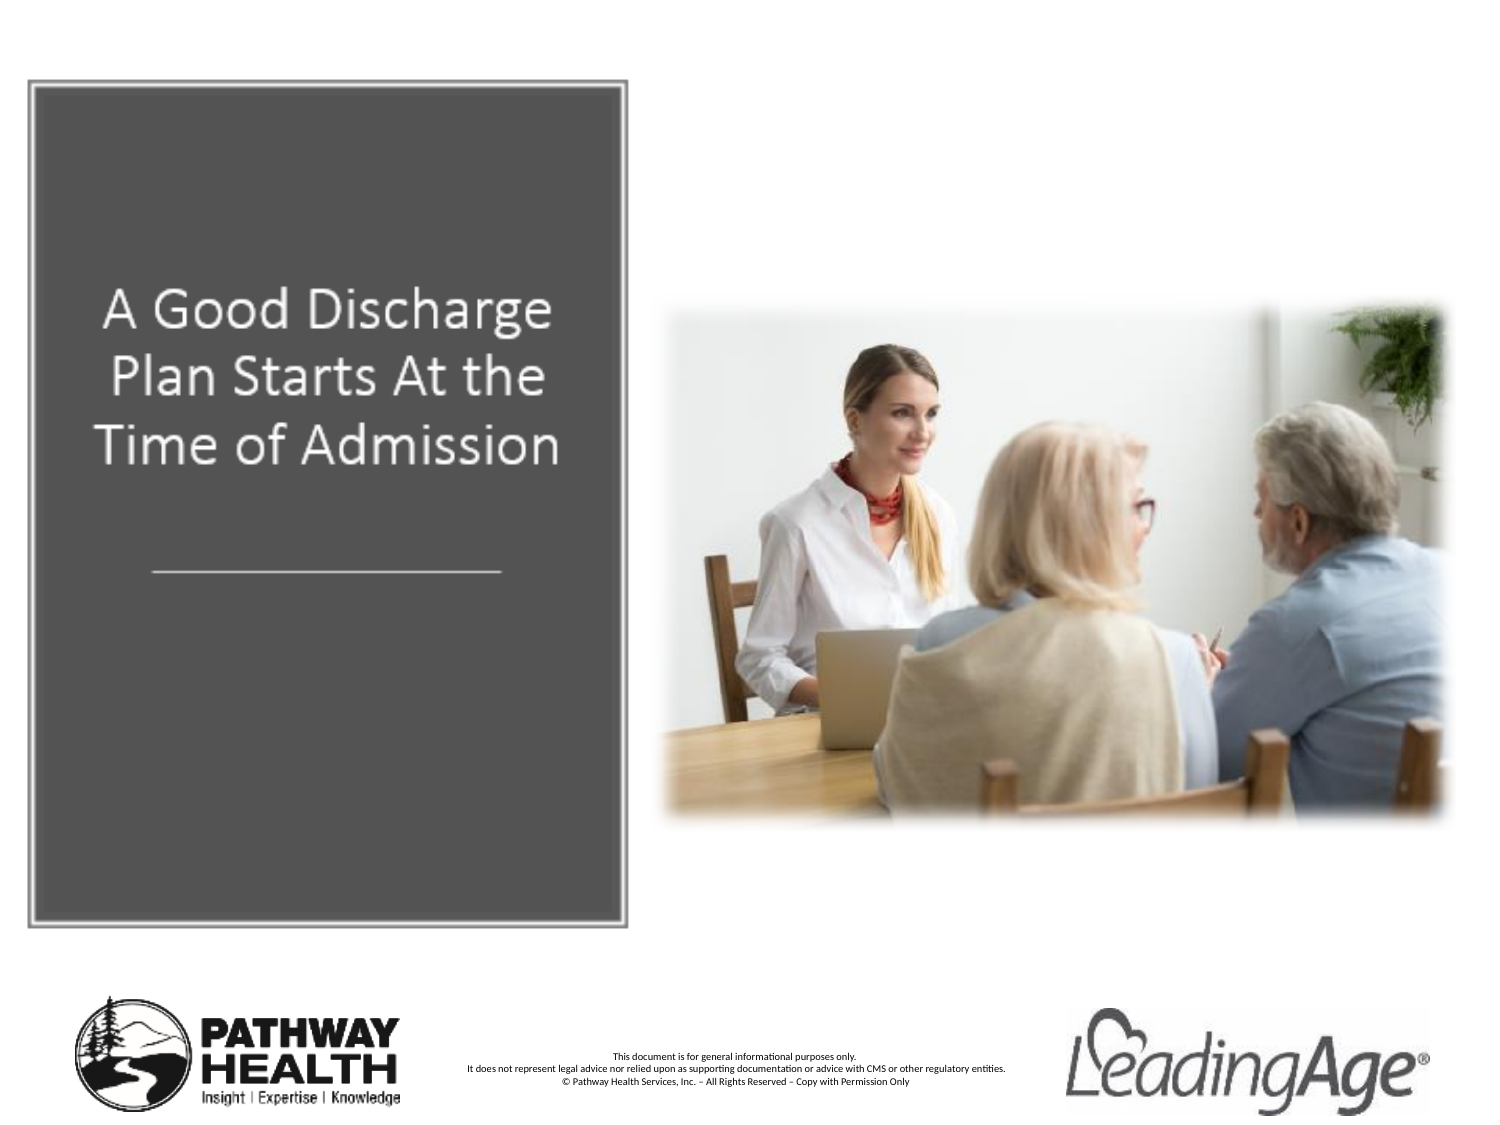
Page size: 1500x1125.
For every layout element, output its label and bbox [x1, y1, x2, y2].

picture [649, 293, 1457, 832]
picture [1066, 1008, 1430, 1116]
picture [24, 74, 635, 931]
picture [75, 995, 400, 1112]
